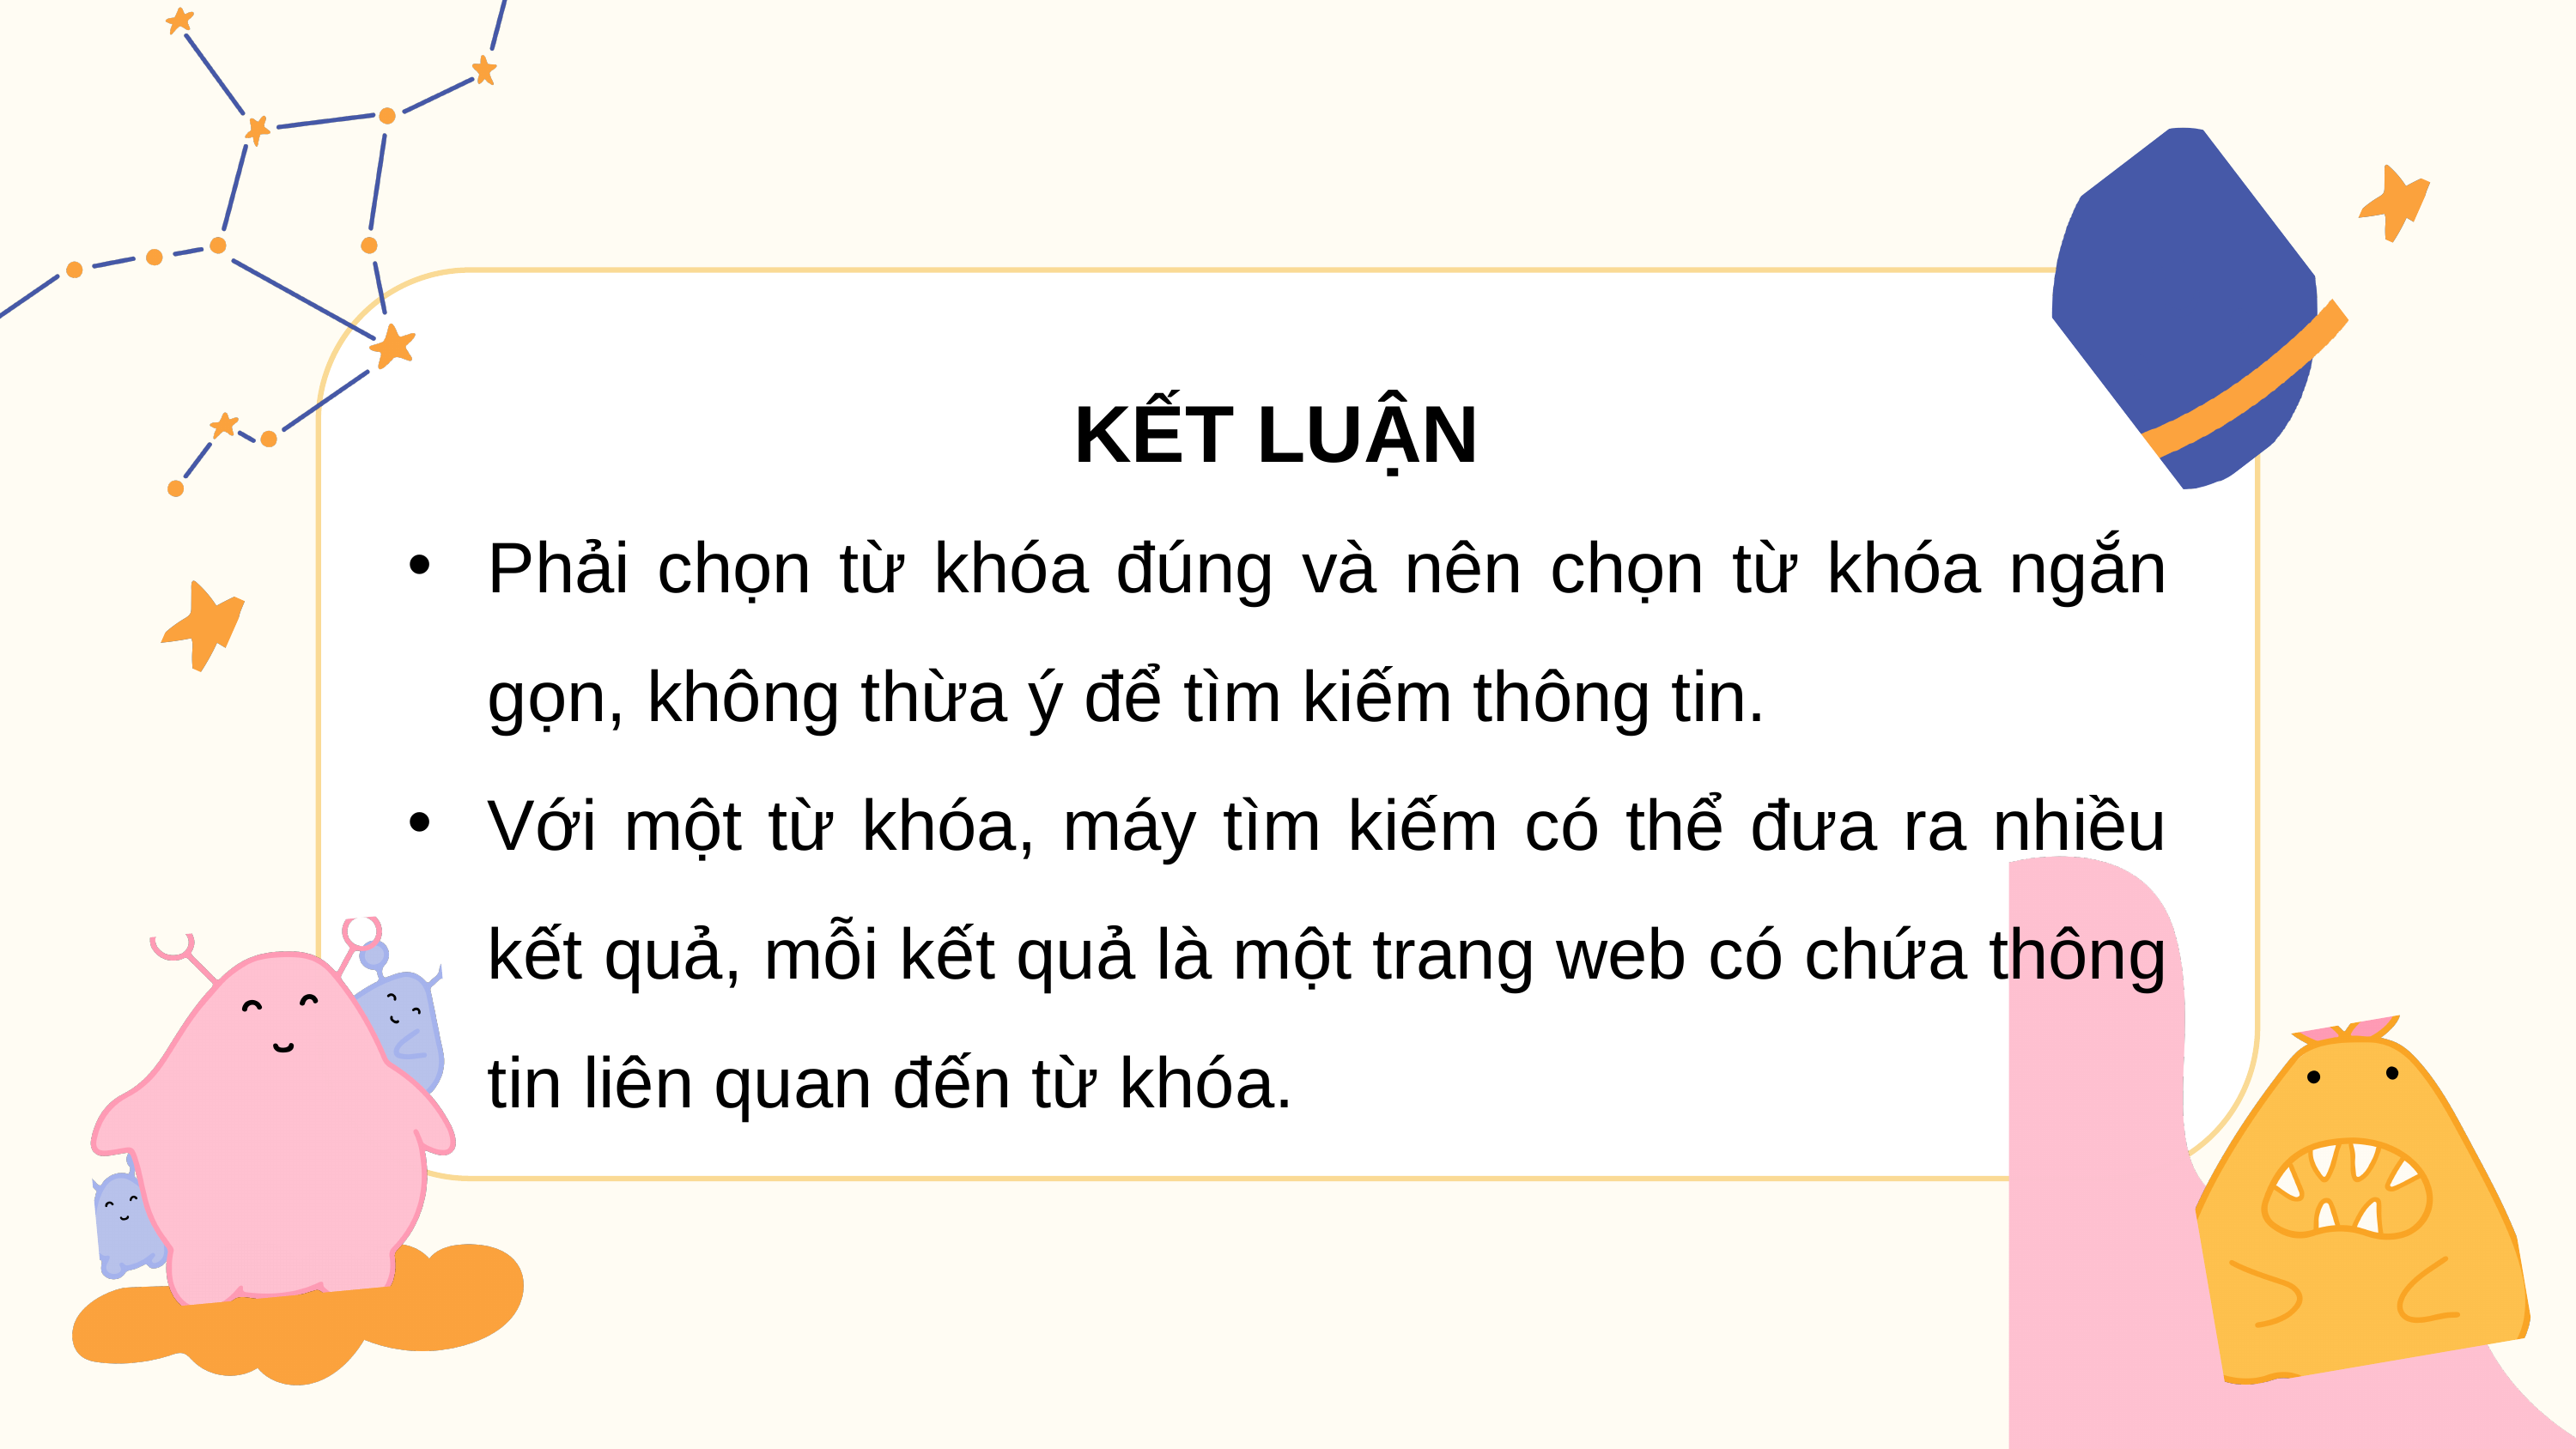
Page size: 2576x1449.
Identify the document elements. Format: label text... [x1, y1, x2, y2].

text_box [0, 0, 550, 497]
text_box [2008, 825, 2576, 1449]
text_box [2354, 161, 2432, 247]
text_box [457, 1128, 2008, 1181]
text_box [550, 268, 2057, 326]
text_box [2182, 455, 2260, 825]
text_box [70, 1237, 527, 1389]
text_box [316, 497, 394, 921]
text_box [156, 577, 246, 677]
text_box KẾT LUẬN Phải chọn từ khóa đúng và nên chọn từ khóa ngắn gọn, không thừa ý để tìm kiếm thông tin. Với một từ khóa, máy tìm kiếm có thể đưa ra nhiều kết quả, mỗi kết quả là một trang web có chứa thông tin liên quan đến từ khóa. [394, 326, 2182, 1128]
text_box [70, 914, 471, 1313]
text_box [2181, 1002, 2535, 1390]
text_box [2004, 112, 2381, 504]
